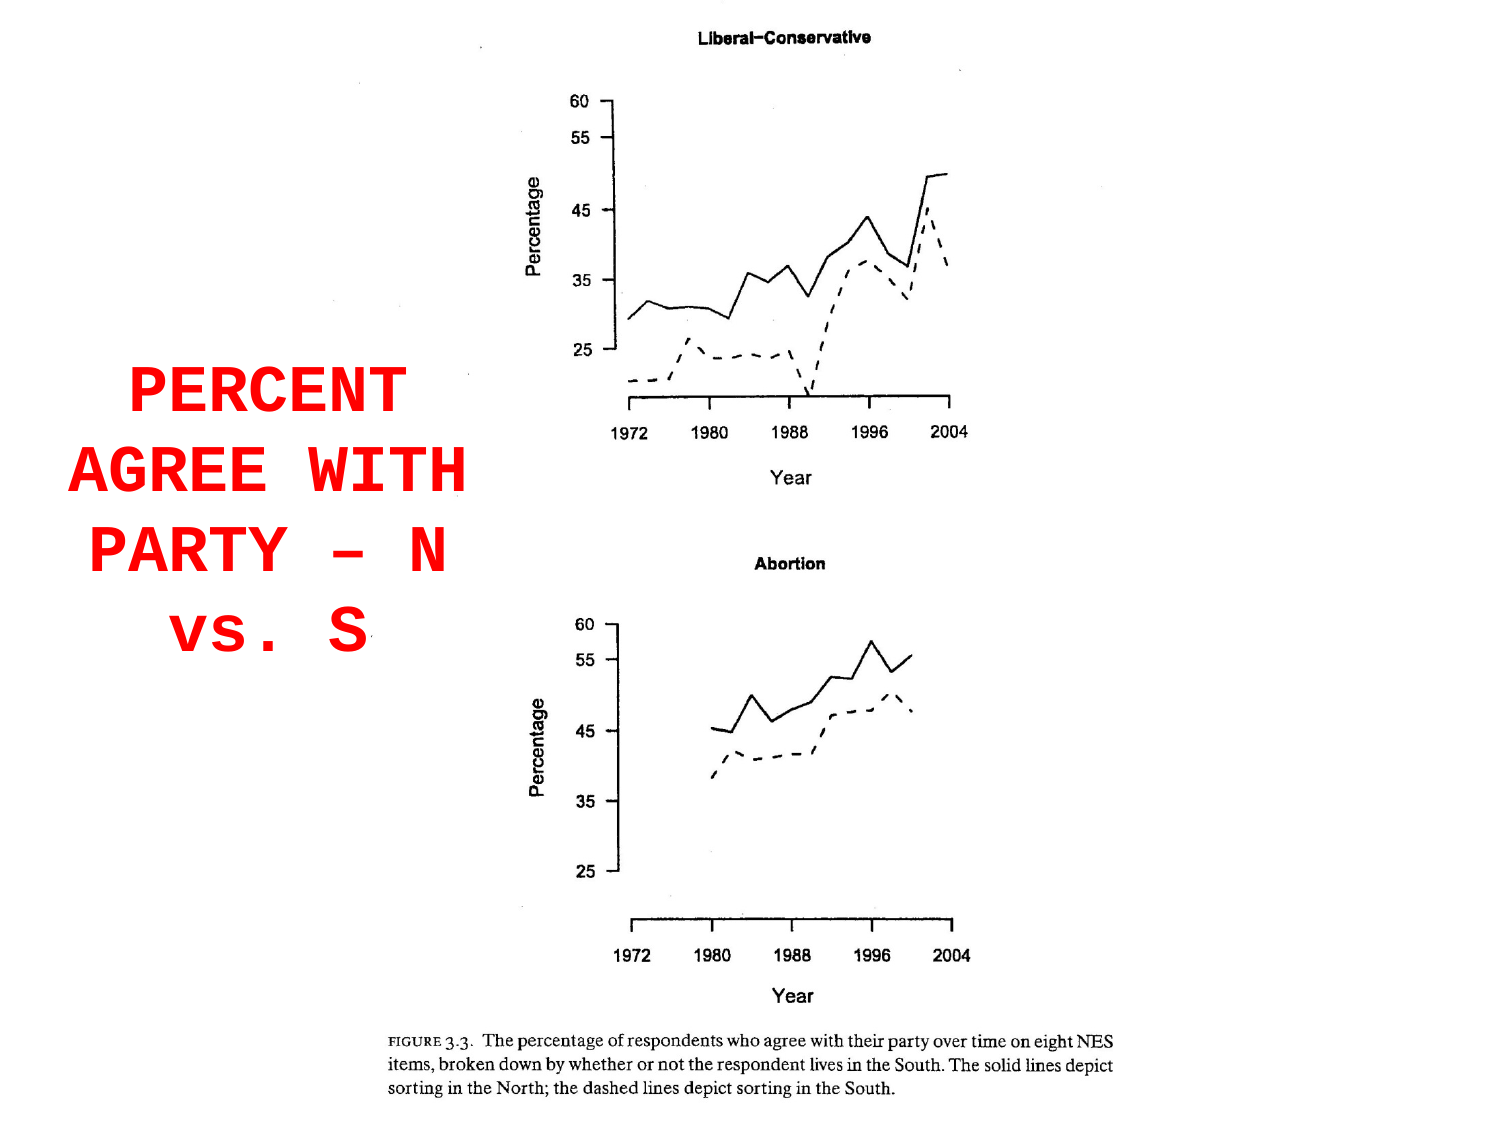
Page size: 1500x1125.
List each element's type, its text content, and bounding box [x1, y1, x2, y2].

text_box PERCENT AGREE WITH PARTY – N vs. S [0, 337, 326, 672]
picture [331, 0, 1169, 1125]
